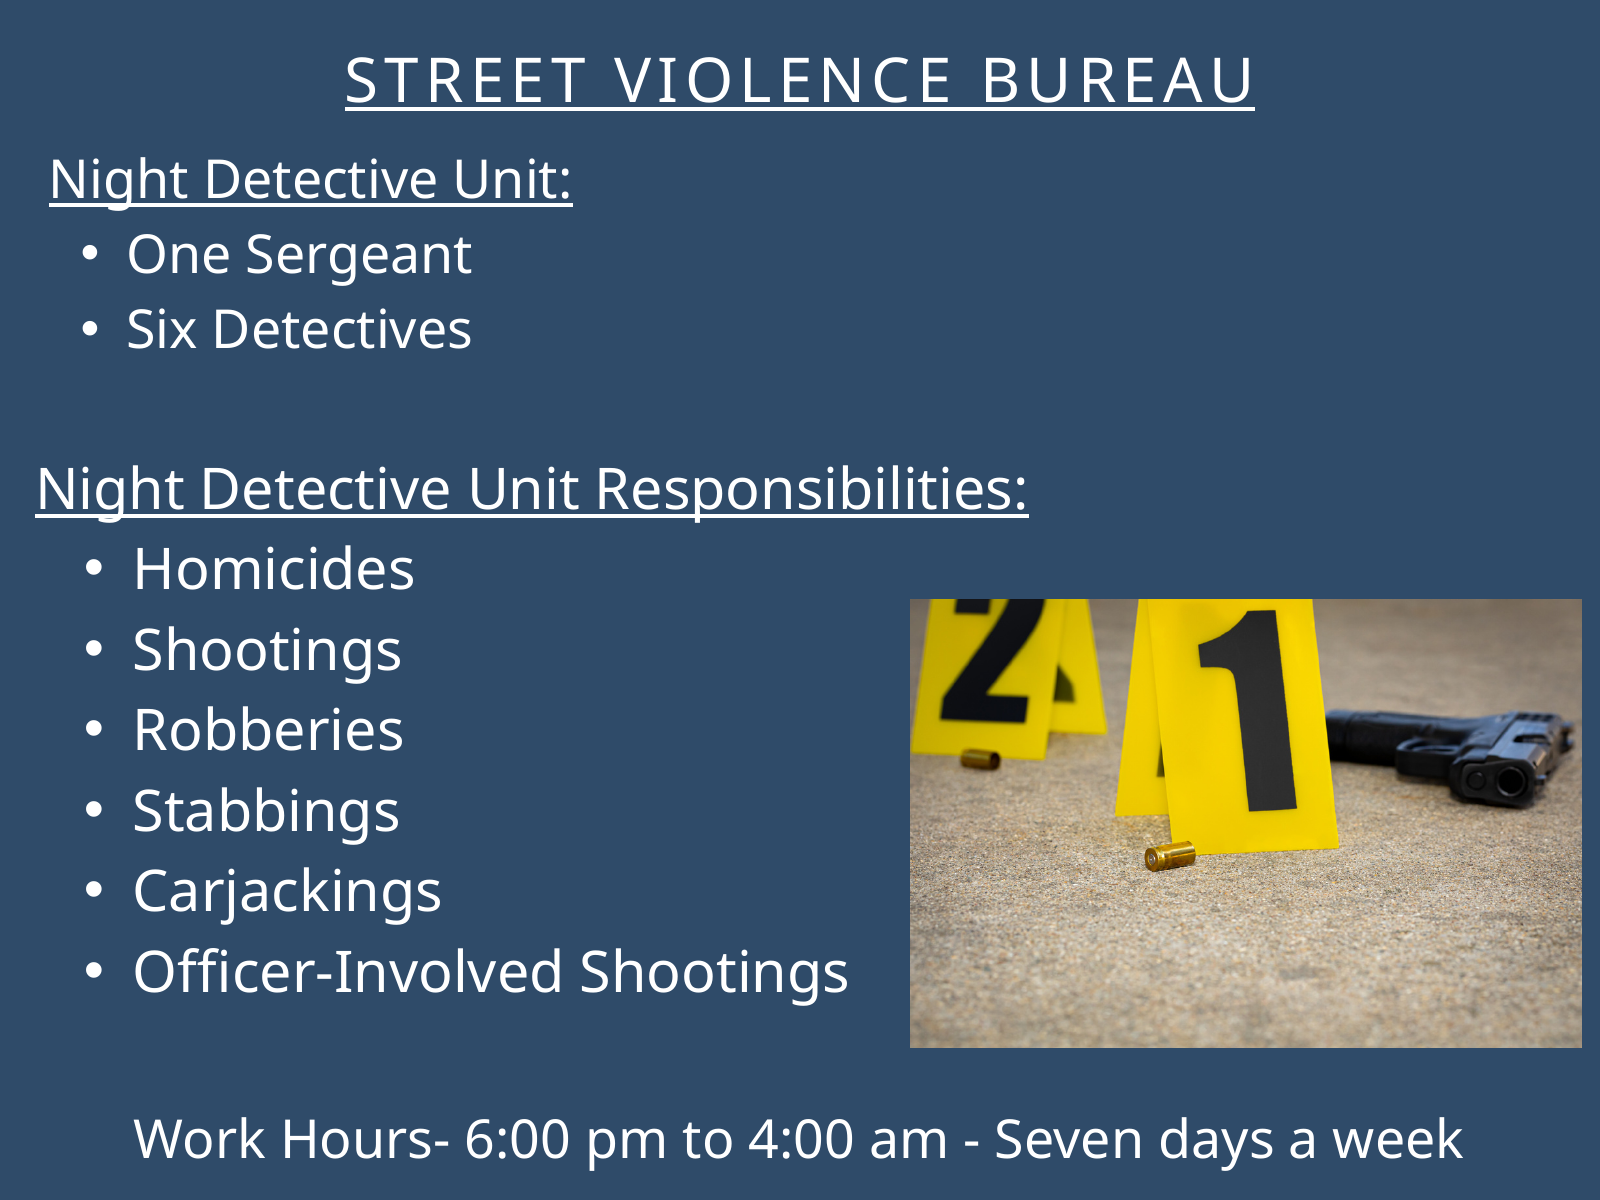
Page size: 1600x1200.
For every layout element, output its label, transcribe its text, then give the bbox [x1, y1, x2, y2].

text_box Work Hours- 6:00 pm to 4:00 am - Seven days a week [17, 1093, 1582, 1170]
picture [909, 599, 1582, 1048]
text_box STREET VIOLENCE BUREAU [17, 52, 1583, 125]
text_box Night Detective Unit: One Sergeant Six Detectives Night Detective Unit Responsibilities: Homicides Shootings Robberies Stabbings Carjackings Officer-Involved Shootings [34, 133, 1047, 1004]
